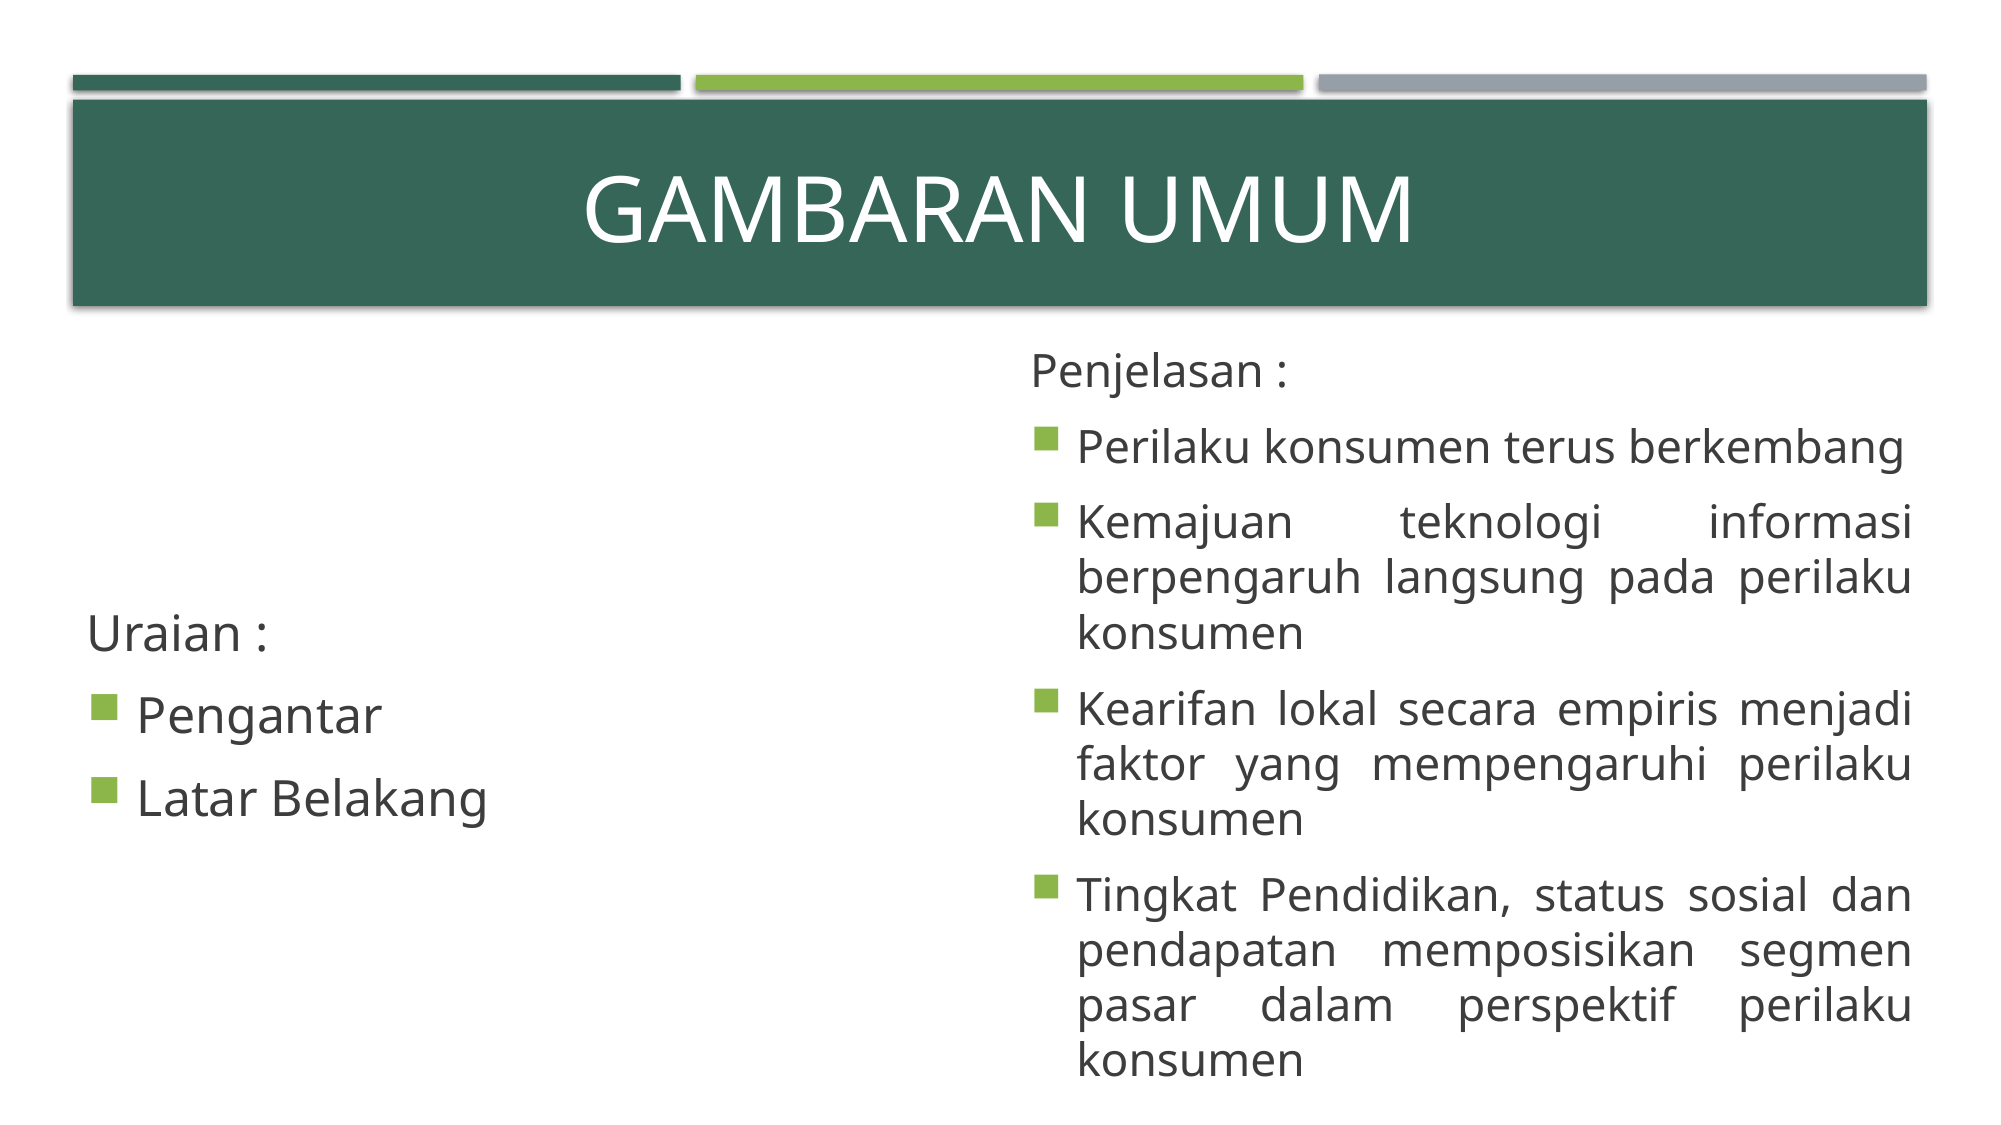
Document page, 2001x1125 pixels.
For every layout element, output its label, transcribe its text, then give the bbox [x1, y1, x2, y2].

list Penjelasan : Perilaku konsumen terus berkembang Kemajuan teknologi informasi berpengaruh langsung pada perilaku konsumen Kearifan lokal secara empiris menjadi faktor yang mempengaruhi perilaku konsumen Tingkat Pendidikan, status sosial dan pendapatan memposisikan segmen pasar dalam perspektif perilaku konsumen [1015, 333, 1929, 1094]
list Uraian : Pengantar Latar Belakang [71, 333, 985, 1094]
title Gambaran umum [95, 136, 1905, 268]
